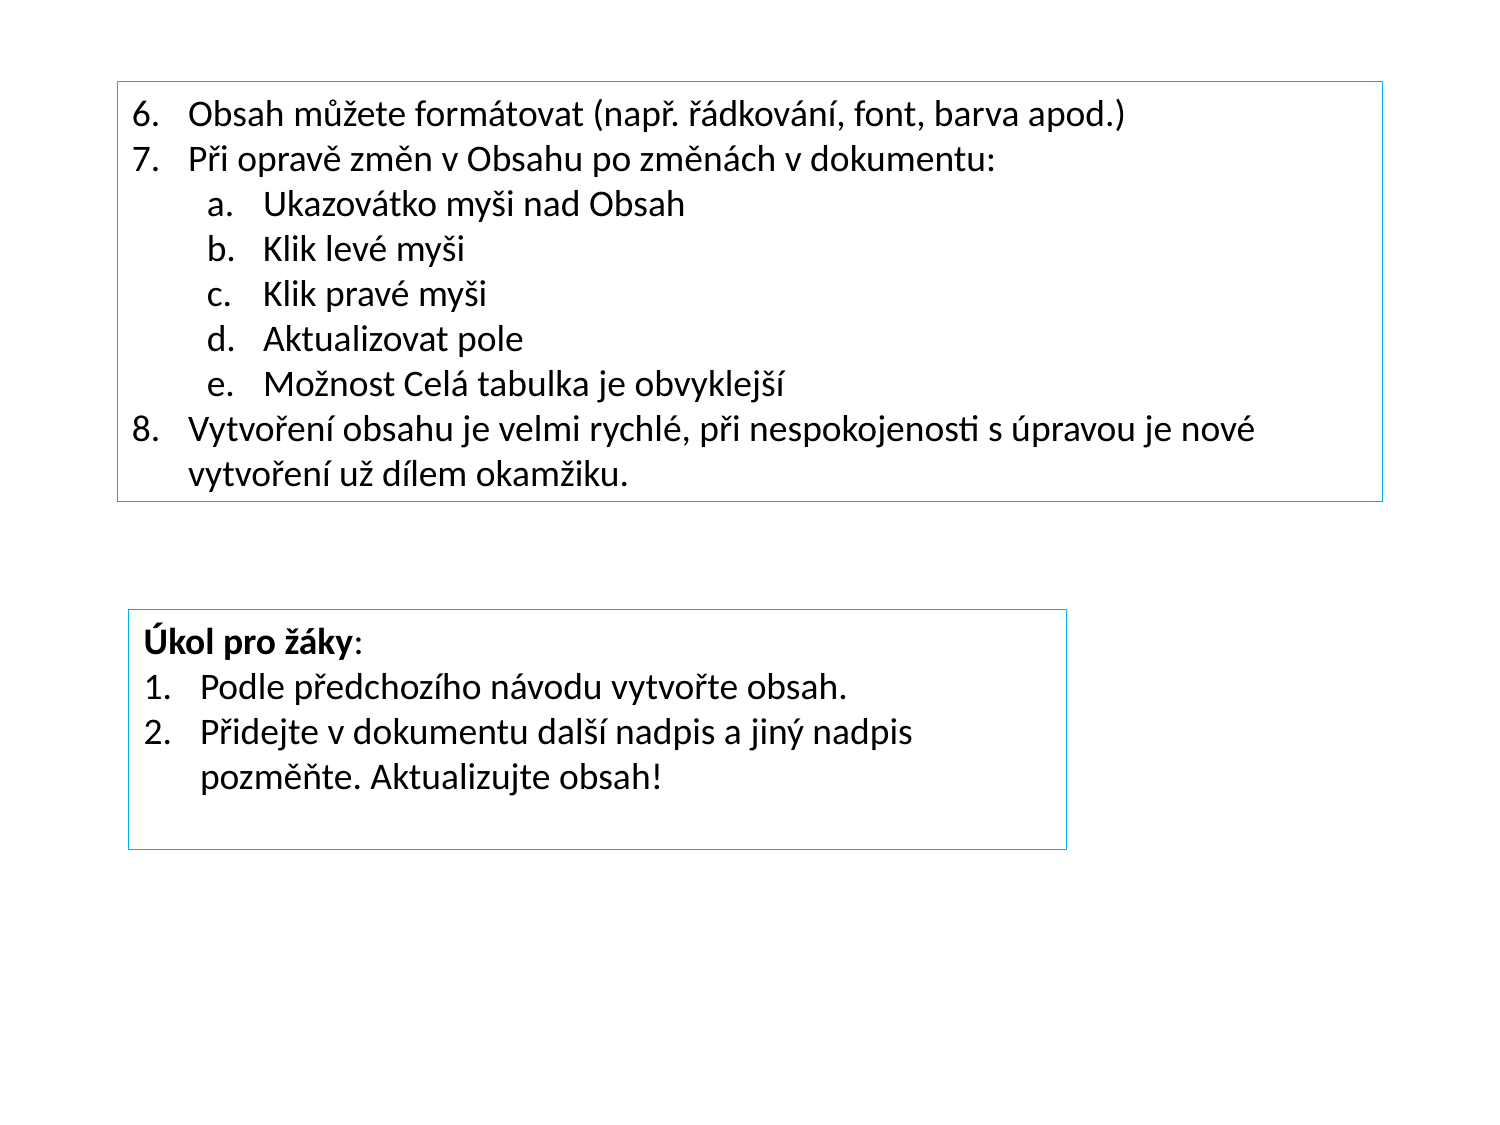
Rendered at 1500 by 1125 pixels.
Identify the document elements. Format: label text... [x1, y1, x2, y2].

text_box Obsah můžete formátovat (např. řádkování, font, barva apod.) Při opravě změn v Obsahu po změnách v dokumentu: Ukazovátko myši nad Obsah Klik levé myši Klik pravé myši Aktualizovat pole Možnost Celá tabulka je obvyklejší Vytvoření obsahu je velmi rychlé, při nespokojenosti s úpravou je nové vytvoření už dílem okamžiku. [117, 81, 1383, 502]
text_box Úkol pro žáky: Podle předchozího návodu vytvořte obsah. Přidejte v dokumentu další nadpis a jiný nadpis pozměňte. Aktualizujte obsah! [128, 609, 1067, 850]
